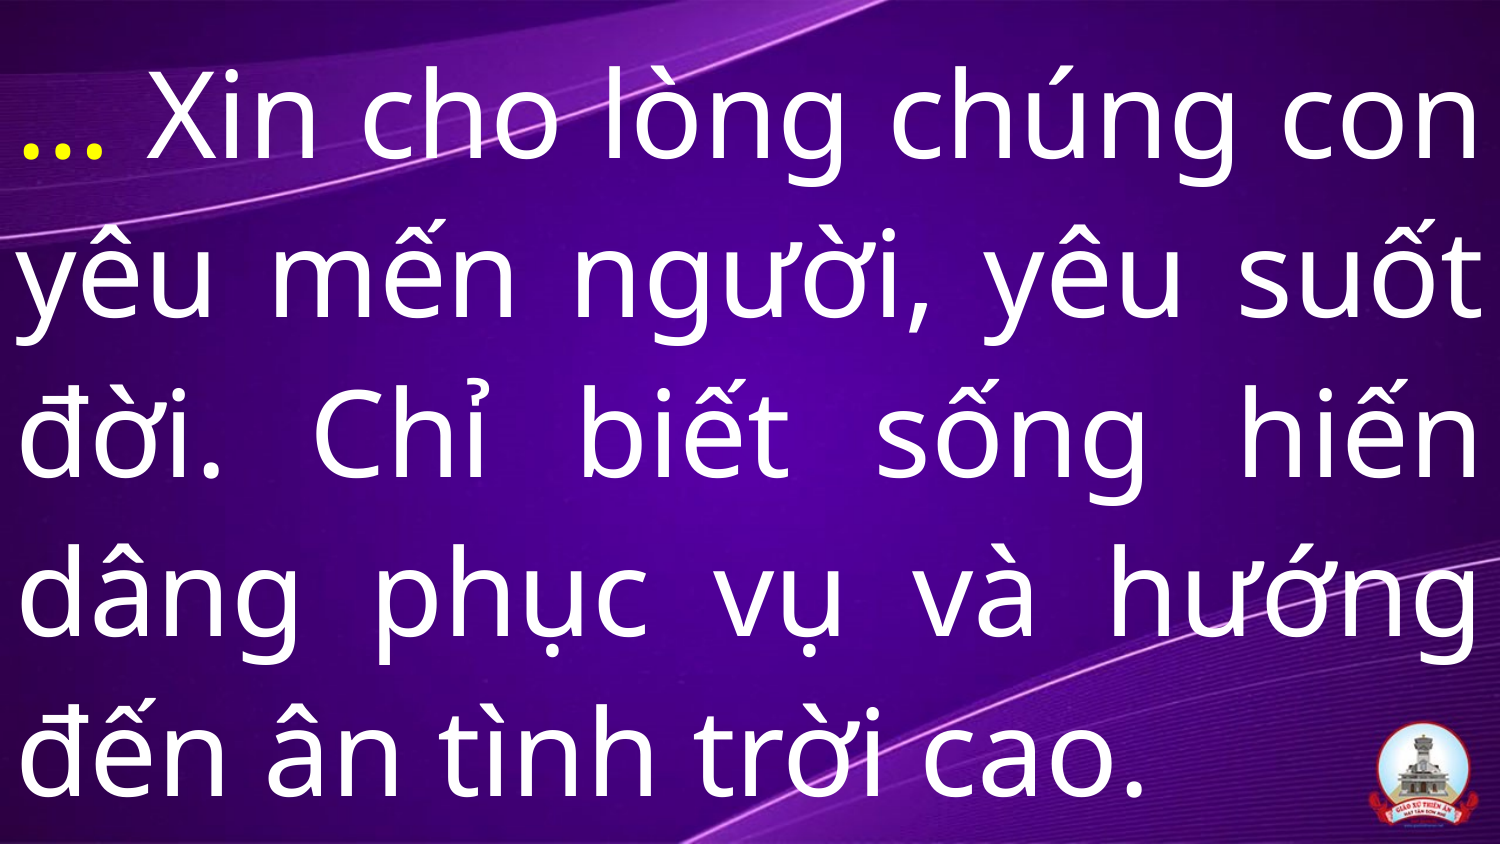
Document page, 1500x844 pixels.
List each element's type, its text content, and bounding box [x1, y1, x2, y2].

title … Xin cho lòng chúng con yêu mến người, yêu suốt đời. Chỉ biết sống hiến dâng phục vụ và hướng đến ân tình trời cao. [0, 0, 1500, 844]
